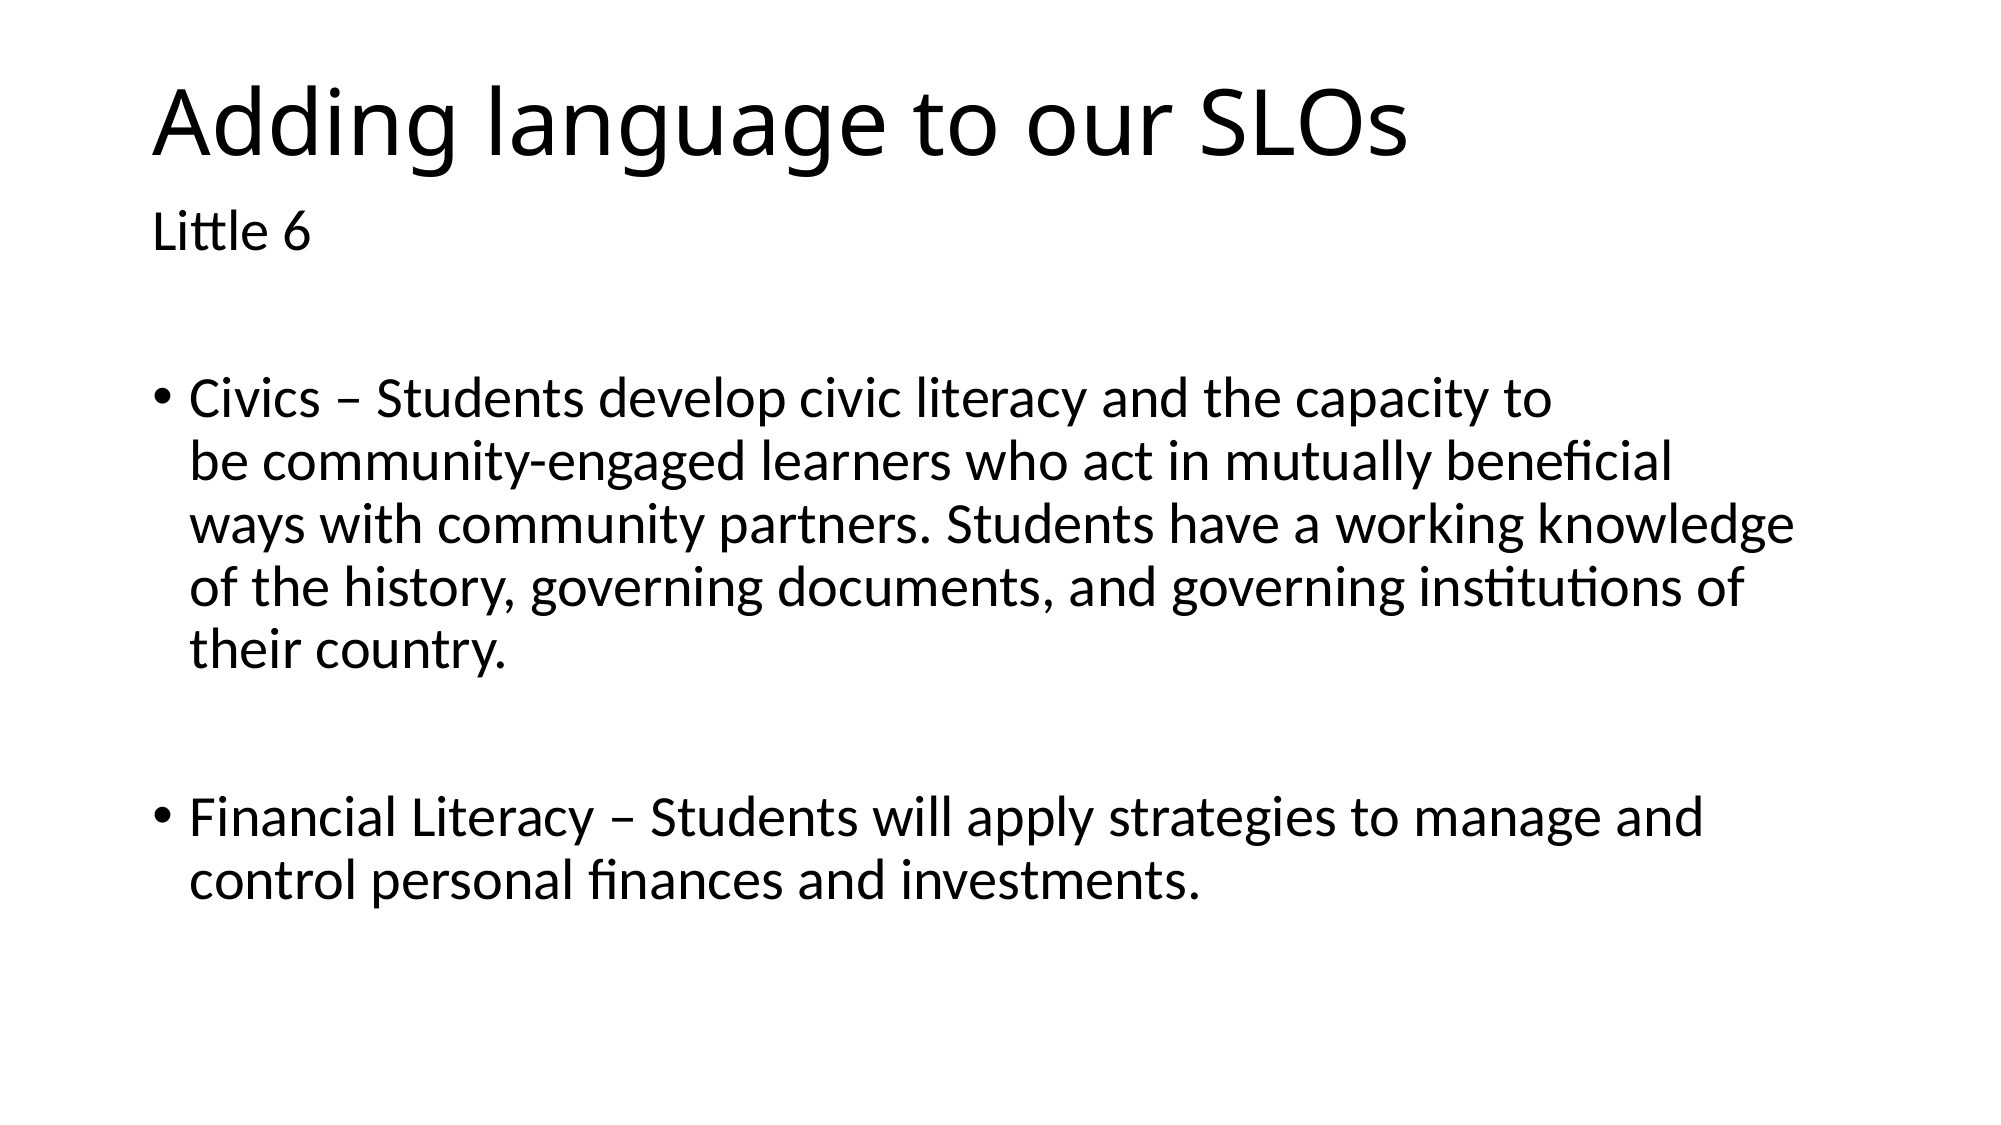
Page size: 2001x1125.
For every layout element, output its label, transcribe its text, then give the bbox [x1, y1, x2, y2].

title Adding language to our SLOs [137, 59, 1863, 192]
list Little 6 Civics – Students develop civic literacy and the capacity to be community-engaged learners who act in mutually beneficial ways with community partners. Students have a working knowledge of the history, governing documents, and governing institutions of their country. Financial Literacy – Students will apply strategies to manage and control personal finances and investments. [137, 192, 1863, 1014]
